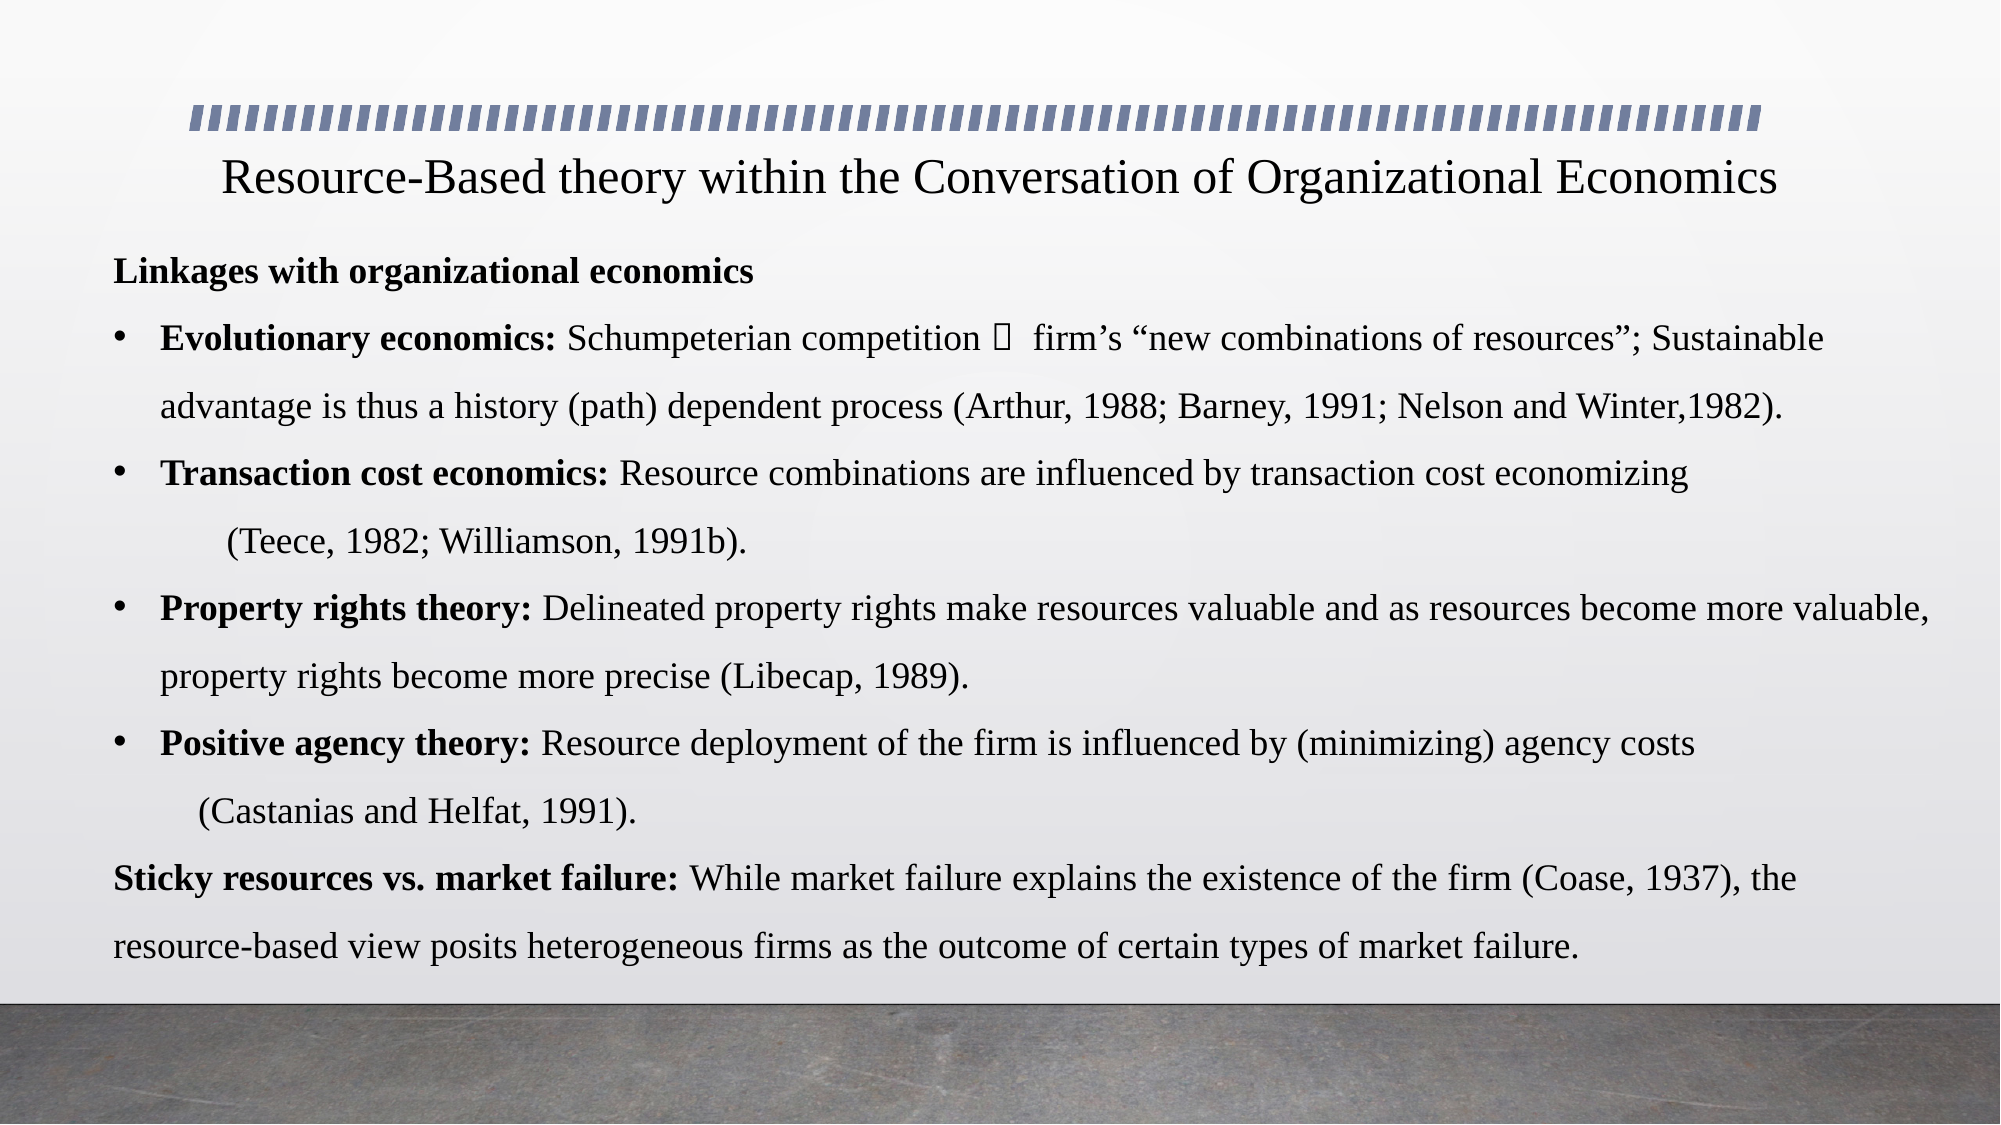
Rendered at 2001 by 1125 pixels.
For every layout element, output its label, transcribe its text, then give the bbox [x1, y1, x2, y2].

picture [0, 1004, 2000, 1124]
text_box Linkages with organizational economics Evolutionary economics: Schumpeterian competition  firm’s “new combinations of resources”; Sustainable advantage is thus a history (path) dependent process (Arthur, 1988; Barney, 1991; Nelson and Winter,1982). Transaction cost economics: Resource combinations are influenced by transaction cost economizing (Teece, 1982; Williamson, 1991b). Property rights theory: Delineated property rights make resources valuable and as resources become more valuable, property rights become more precise (Libecap, 1989). Positive agency theory: Resource deployment of the firm is influenced by (minimizing) agency costs (Castanias and Helfat, 1991). Sticky resources vs. market failure: While market failure explains the existence of the firm (Coase, 1937), the resource-based view posits heterogeneous firms as the outcome of certain types of market failure. [98, 215, 1957, 974]
text_box Resource-Based theory within the Conversation of Organizational Economics [0, 143, 2000, 316]
